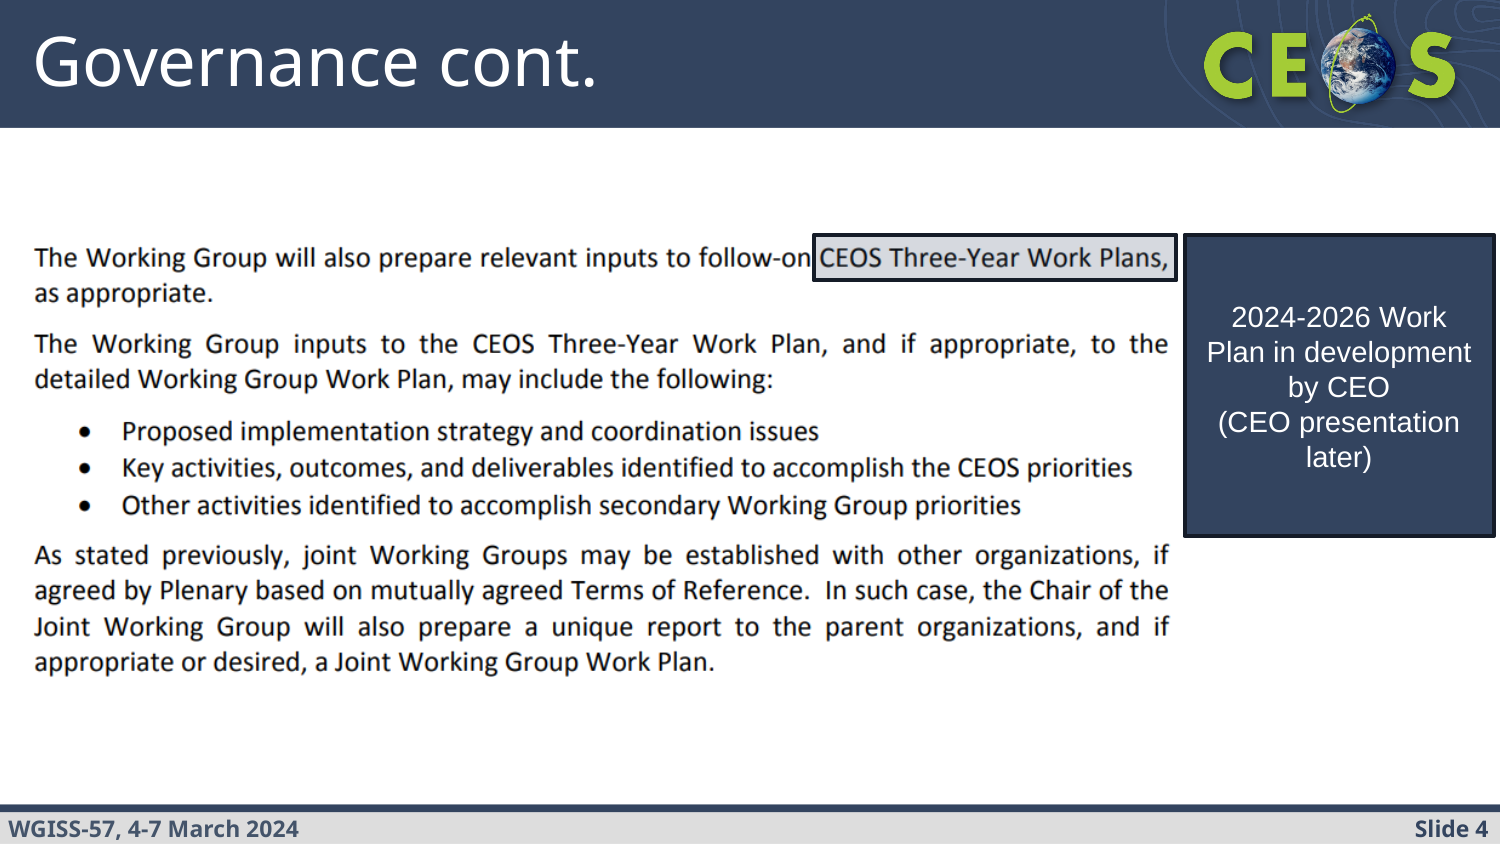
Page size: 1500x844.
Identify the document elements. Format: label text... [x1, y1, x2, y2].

picture [21, 234, 1185, 695]
text_box 2024-2026 Work Plan in development by CEO (CEO presentation later) [1185, 234, 1494, 536]
picture [1204, 13, 1455, 113]
title Governance cont. [21, 21, 1177, 118]
